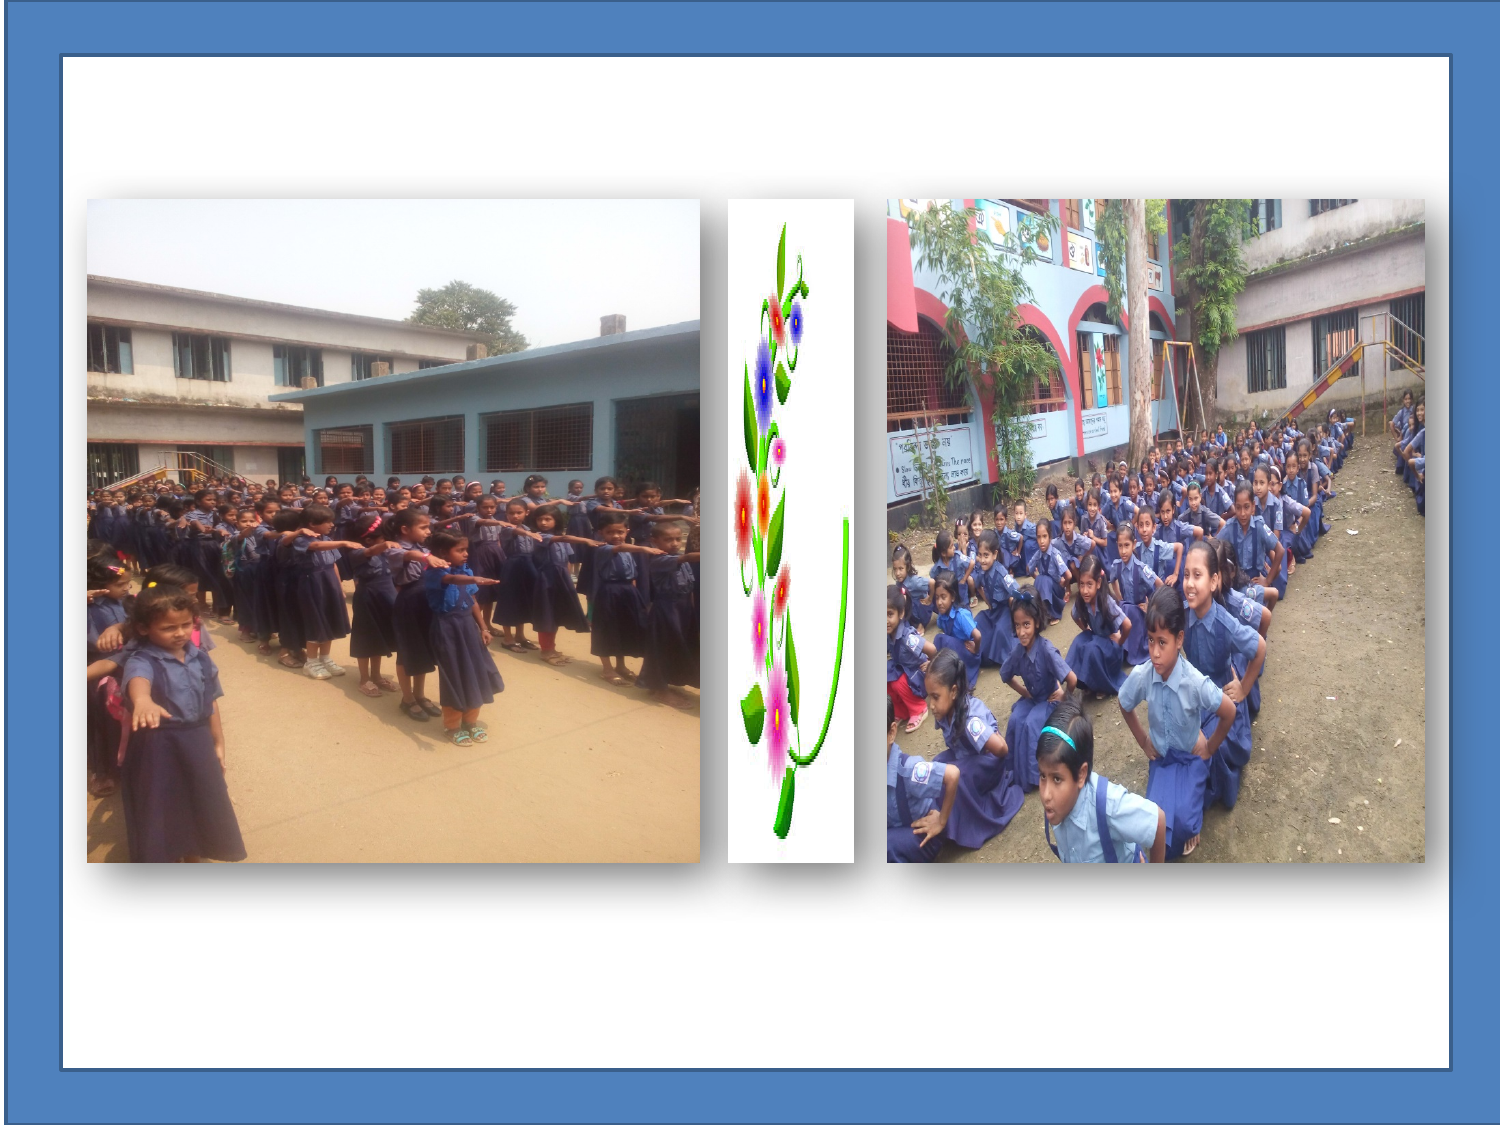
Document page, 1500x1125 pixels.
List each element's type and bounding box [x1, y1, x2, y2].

picture [887, 199, 1426, 863]
picture [87, 199, 701, 863]
picture [728, 199, 854, 863]
